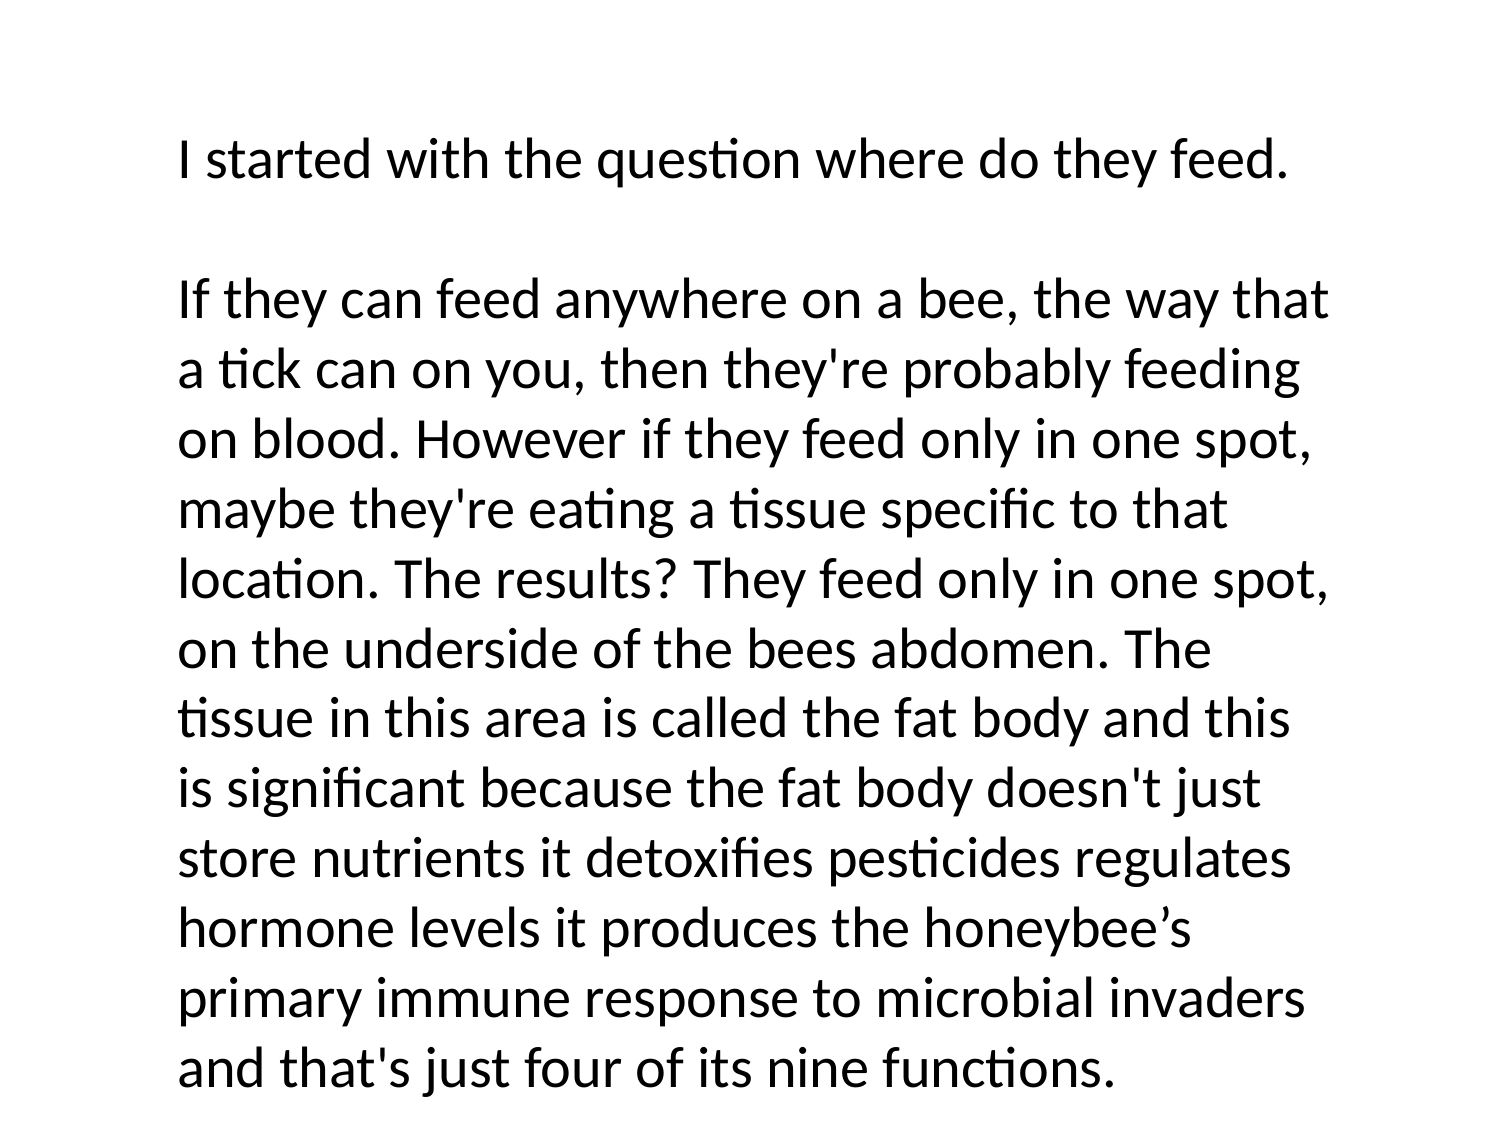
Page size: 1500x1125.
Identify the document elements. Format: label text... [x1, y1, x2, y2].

text_box I started with the question where do they feed. If they can feed anywhere on a bee, the way that a tick can on you, then they're probably feeding on blood. However if they feed only in one spot, maybe they're eating a tissue specific to that location. The results? They feed only in one spot, on the underside of the bees abdomen. The tissue in this area is called the fat body and this is significant because the fat body doesn't just store nutrients it detoxifies pesticides regulates hormone levels it produces the honeybee’s primary immune response to microbial invaders and that's just four of its nine functions. [162, 112, 1350, 1125]
